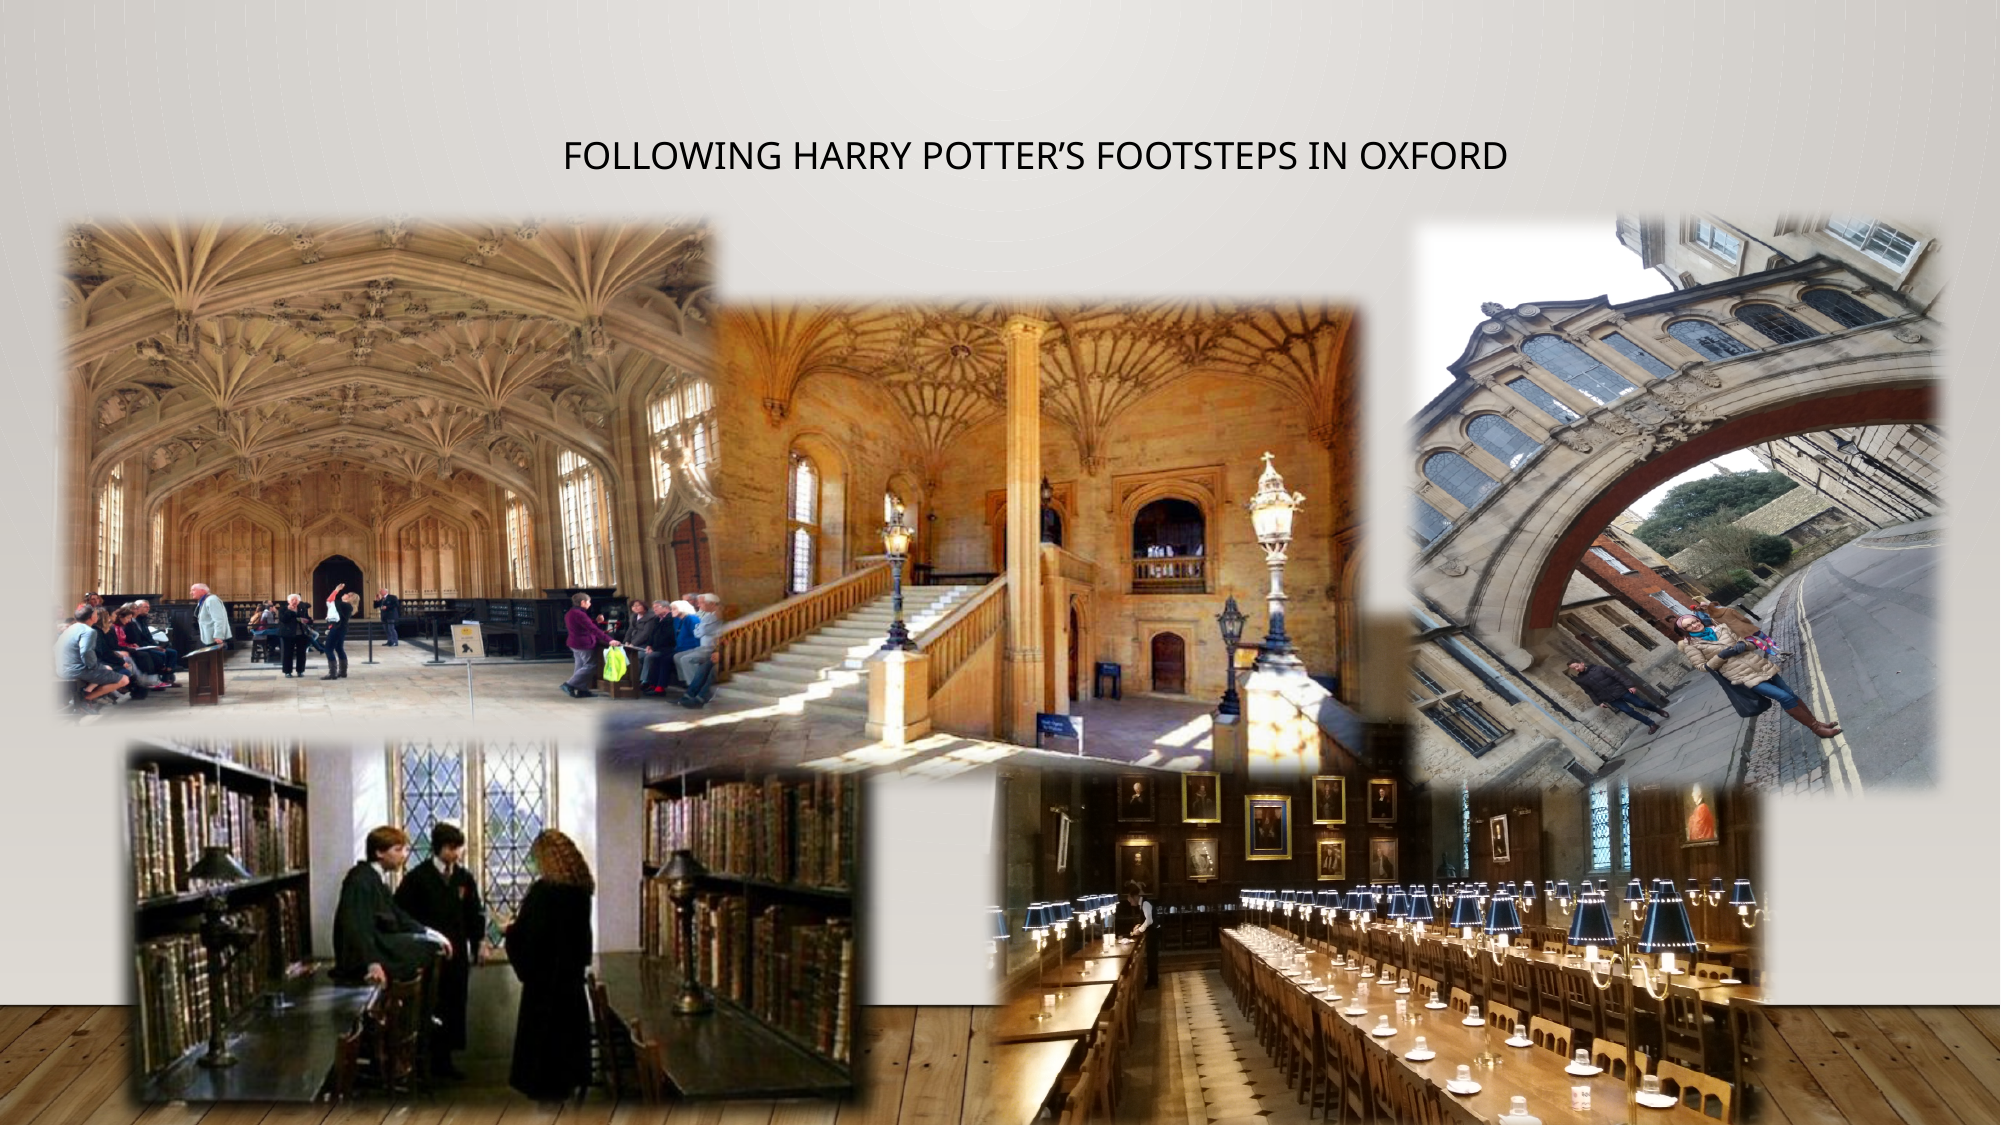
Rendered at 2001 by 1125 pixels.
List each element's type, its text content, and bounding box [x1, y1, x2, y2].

picture [0, 206, 2000, 1125]
text_box FOLLOWING HARRY POTTER’S FOOTSTEPS IN OXFORD [447, 124, 1625, 185]
